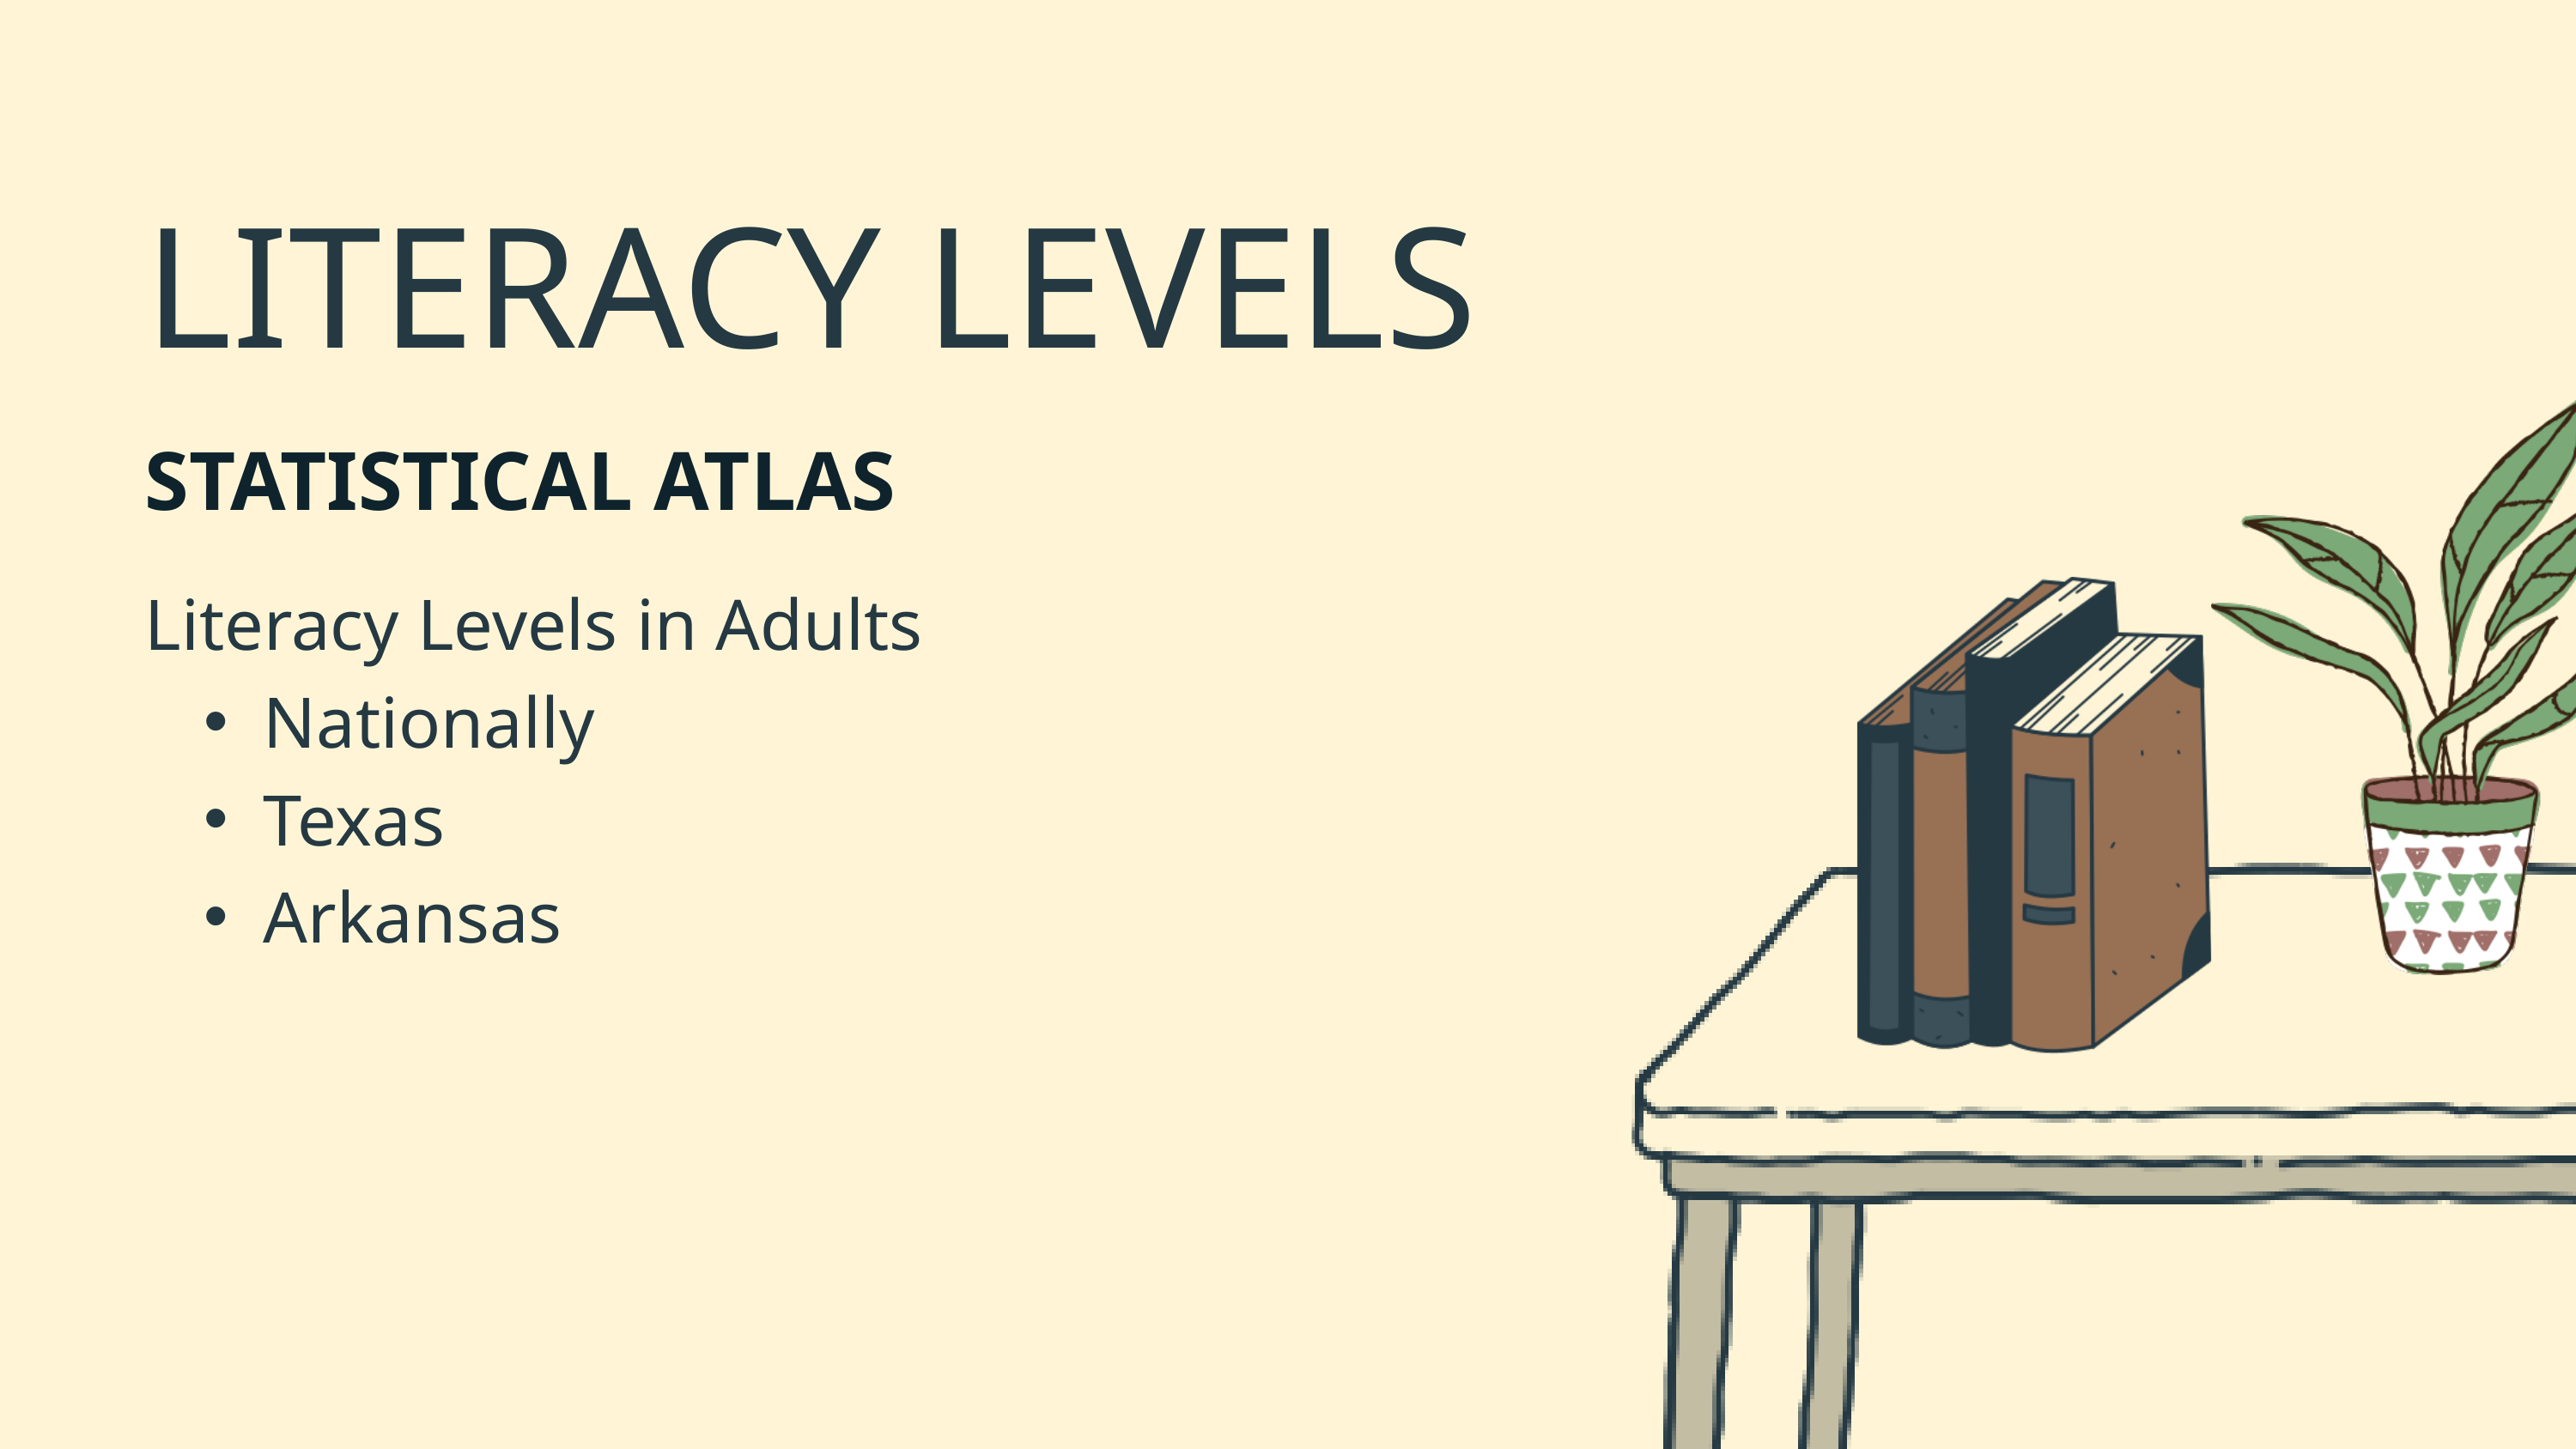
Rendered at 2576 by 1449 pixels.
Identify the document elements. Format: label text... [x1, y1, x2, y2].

text_box [2211, 395, 2576, 975]
text_box STATISTICAL ATLAS [144, 414, 1871, 527]
text_box Literacy Levels in Adults Nationally Texas Arkansas [144, 567, 1249, 958]
text_box [1856, 577, 2212, 1054]
text_box LITERACY LEVELS [144, 239, 1957, 382]
text_box [1631, 859, 2576, 1449]
